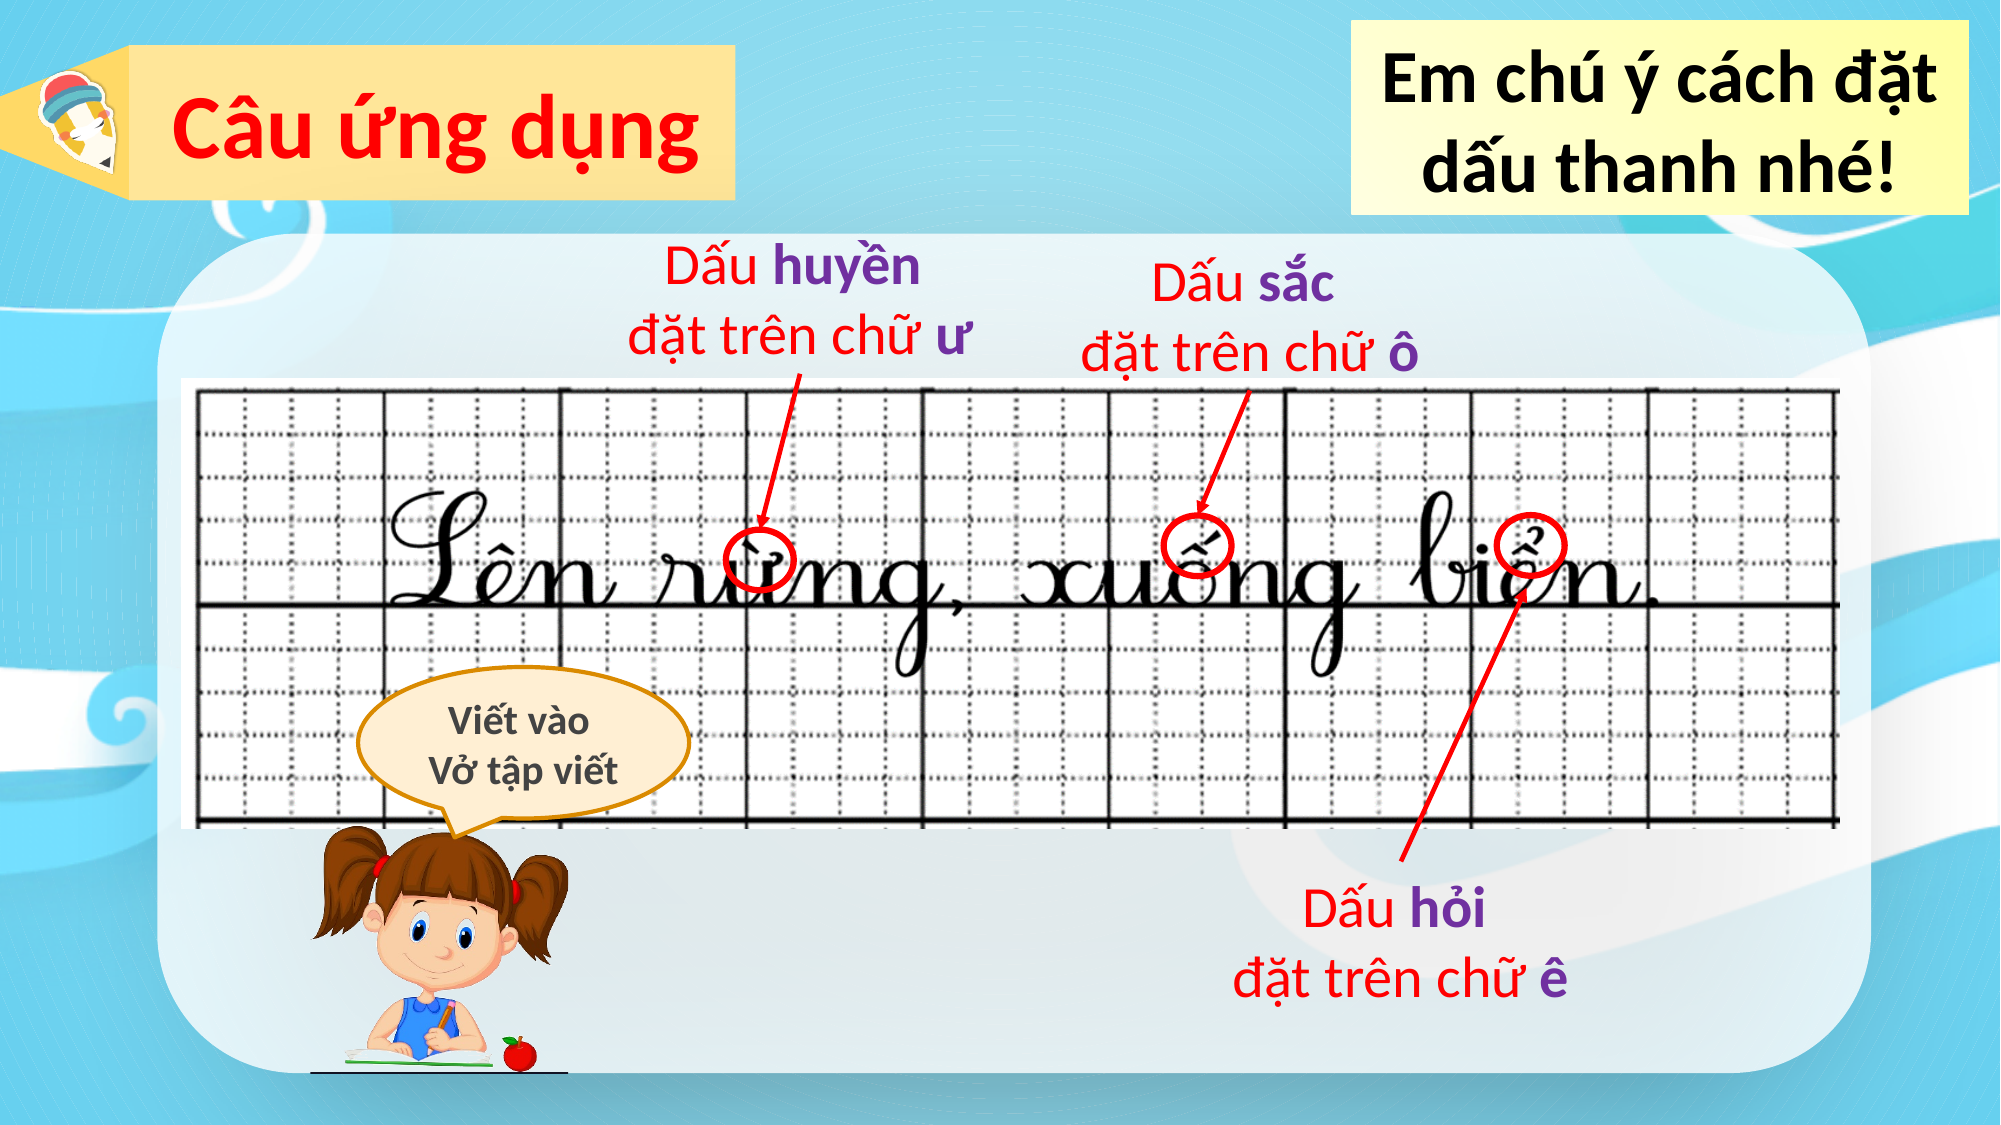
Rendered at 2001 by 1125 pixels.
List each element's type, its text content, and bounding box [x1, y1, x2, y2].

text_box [1197, 392, 1250, 516]
text_box Dấu hỏi đặt trên chữ ê [1165, 861, 1637, 1017]
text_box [310, 666, 690, 1074]
text_box Em chú ý cách đặt dấu thanh nhé! [1351, 20, 1969, 215]
picture [181, 378, 1840, 829]
text_box Dấu sắc đặt trên chữ ô [1014, 235, 1486, 378]
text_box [1400, 587, 1527, 862]
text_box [0, 45, 800, 201]
text_box [156, 232, 1873, 1075]
text_box Dấu huyền đặt trên chữ ư [564, 219, 1036, 374]
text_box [759, 375, 801, 530]
picture [0, 0, 2000, 1058]
